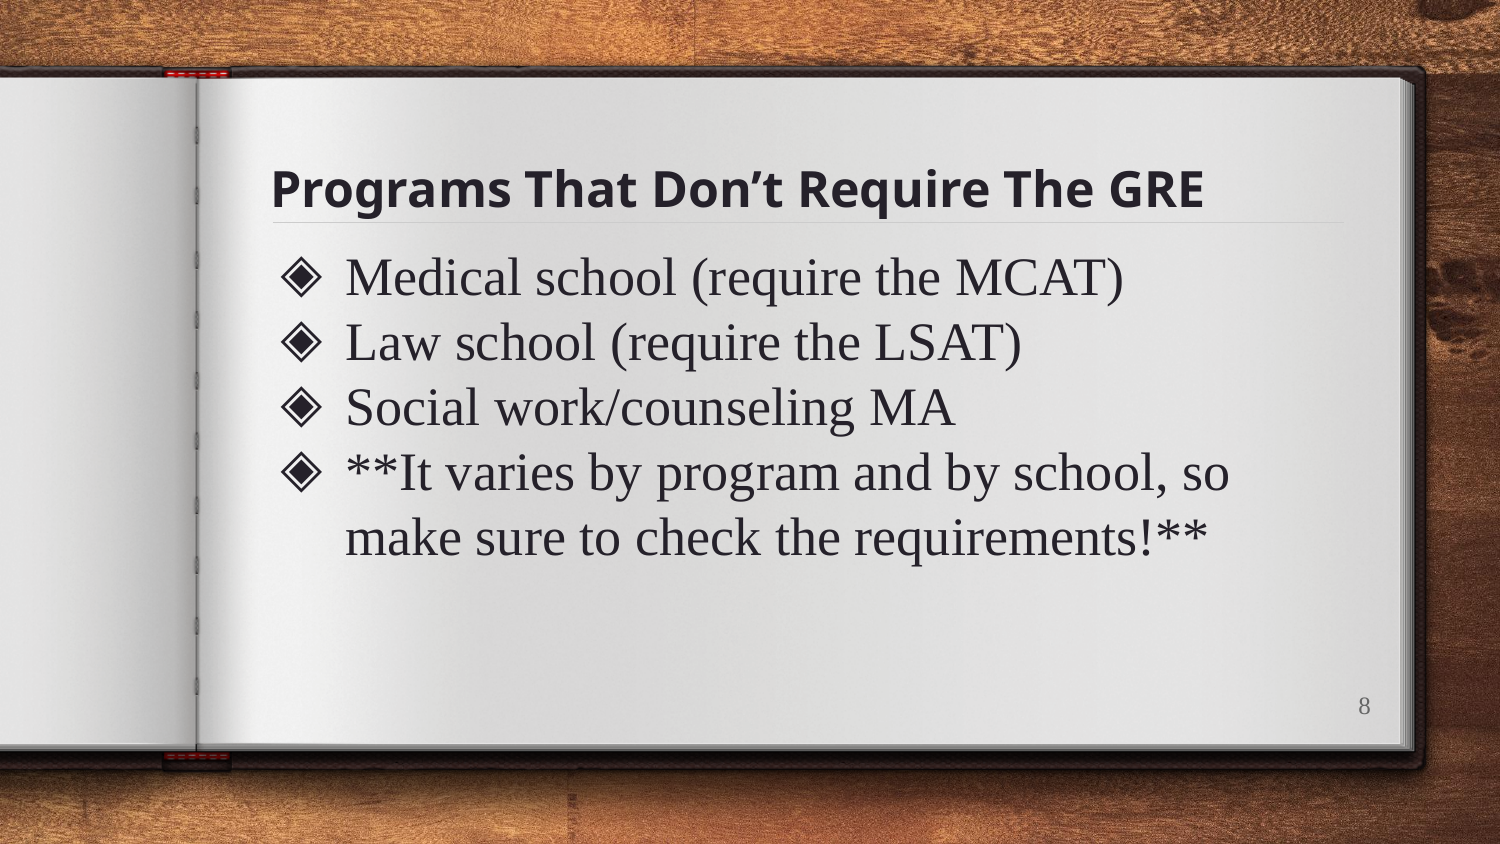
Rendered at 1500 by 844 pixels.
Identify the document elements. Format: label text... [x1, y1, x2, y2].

list Medical school (require the MCAT) Law school (require the LSAT) Social work/counseling MA **It varies by program and by school, so make sure to check the requirements!** [255, 226, 1341, 726]
slide_number ‹#› [1295, 672, 1386, 737]
title Programs That Don’t Require The GRE [255, 117, 1341, 226]
picture [0, 0, 1500, 844]
